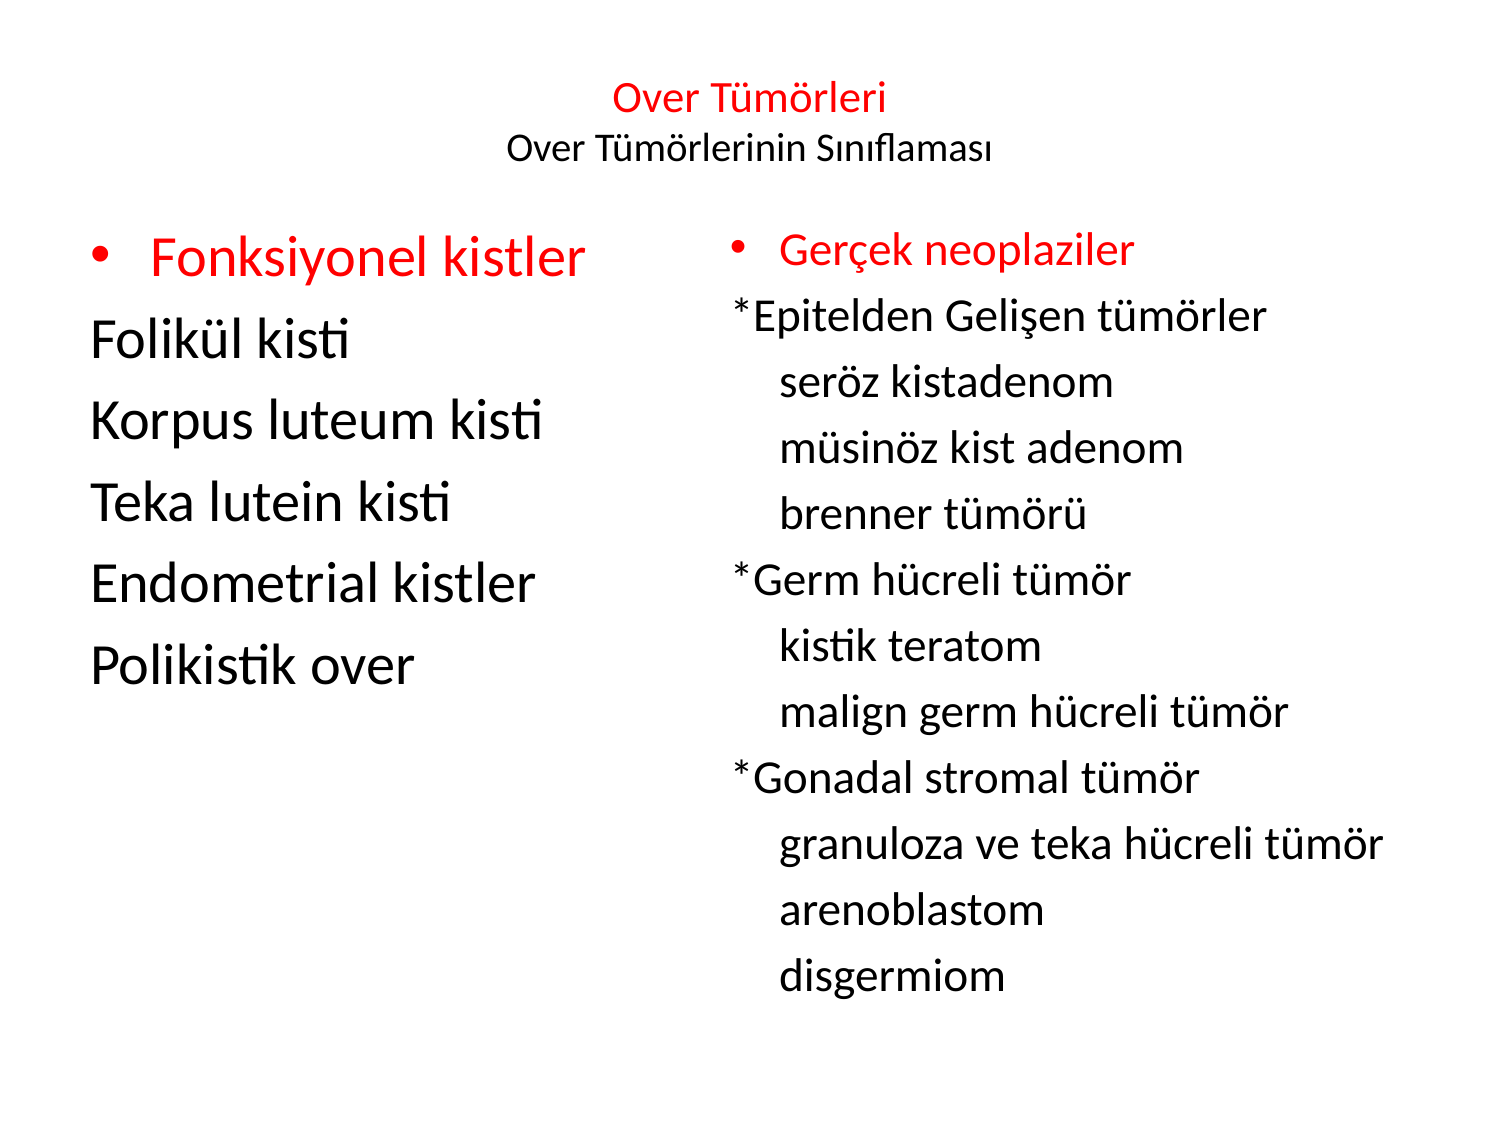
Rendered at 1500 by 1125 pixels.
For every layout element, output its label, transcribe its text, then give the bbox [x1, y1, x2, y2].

list Fonksiyonel kistler Folikül kisti Korpus luteum kisti Teka lutein kisti Endometrial kistler Polikistik over [75, 210, 714, 1005]
title Over Tümörleri Over Tümörlerinin Sınıflaması [75, 58, 1425, 210]
list Gerçek neoplaziler *Epitelden Gelişen tümörler seröz kistadenom müsinöz kist adenom brenner tümörü *Germ hücreli tümör kistik teratom malign germ hücreli tümör *Gonadal stromal tümör granuloza ve teka hücreli tümör arenoblastom disgermiom [714, 210, 1500, 1079]
